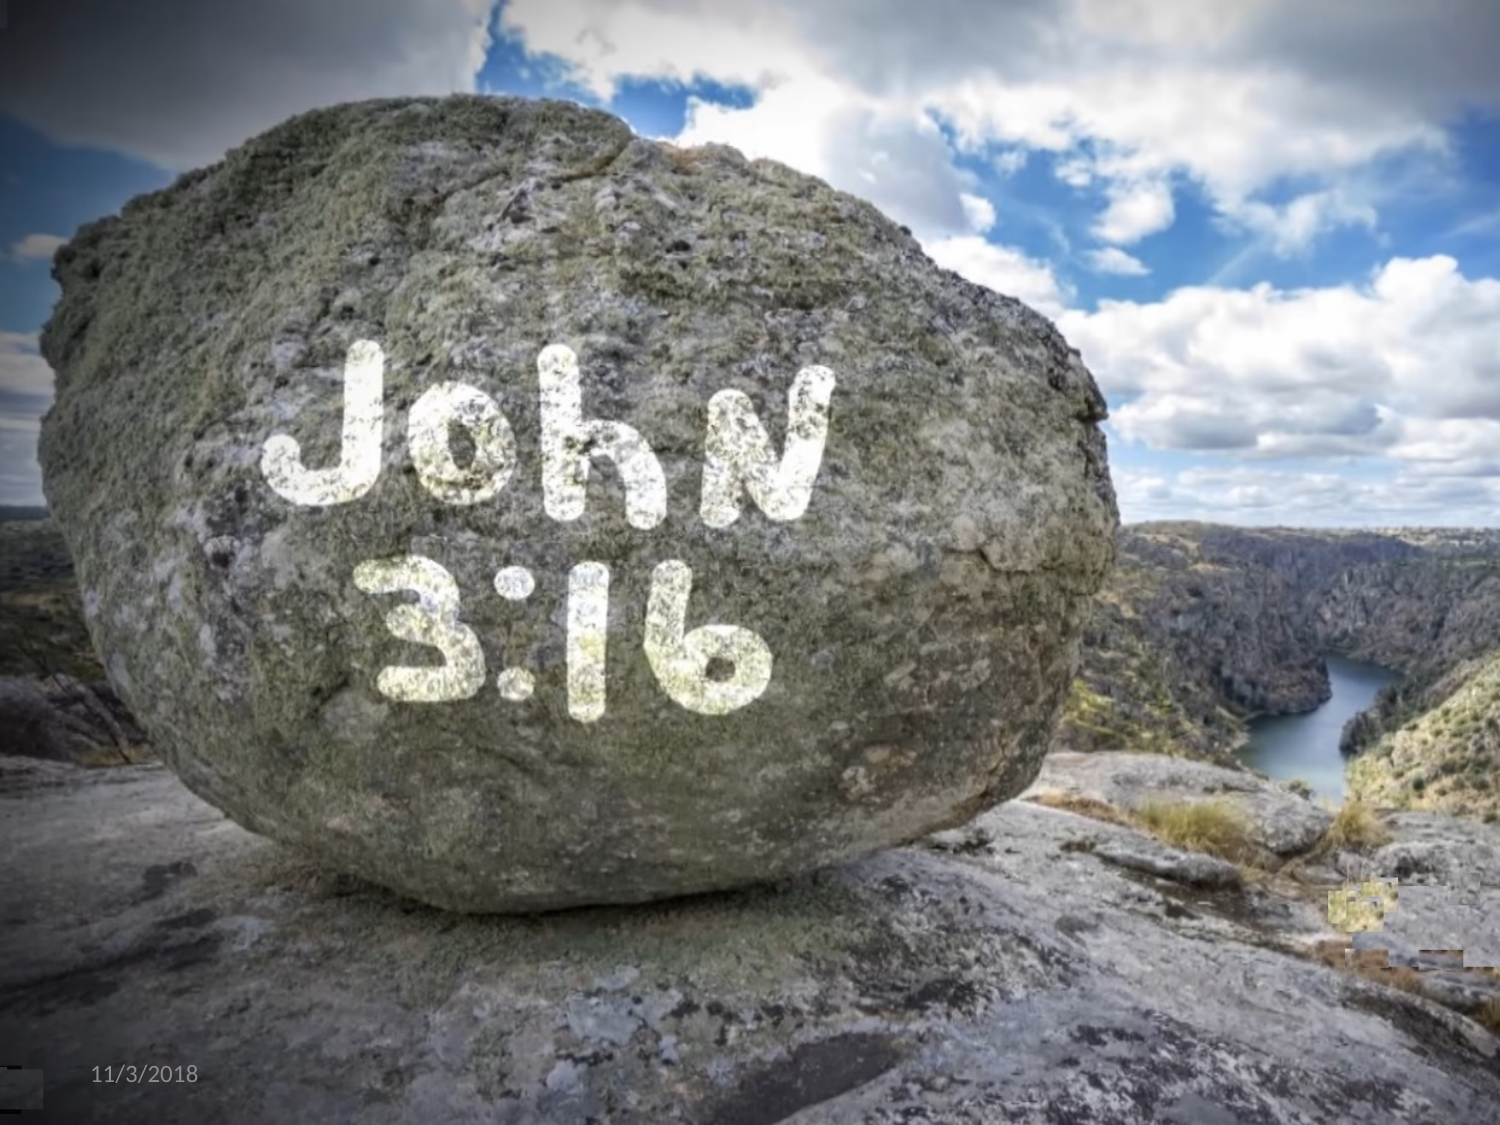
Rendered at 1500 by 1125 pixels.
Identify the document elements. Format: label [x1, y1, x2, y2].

list [0, 0, 1500, 1125]
